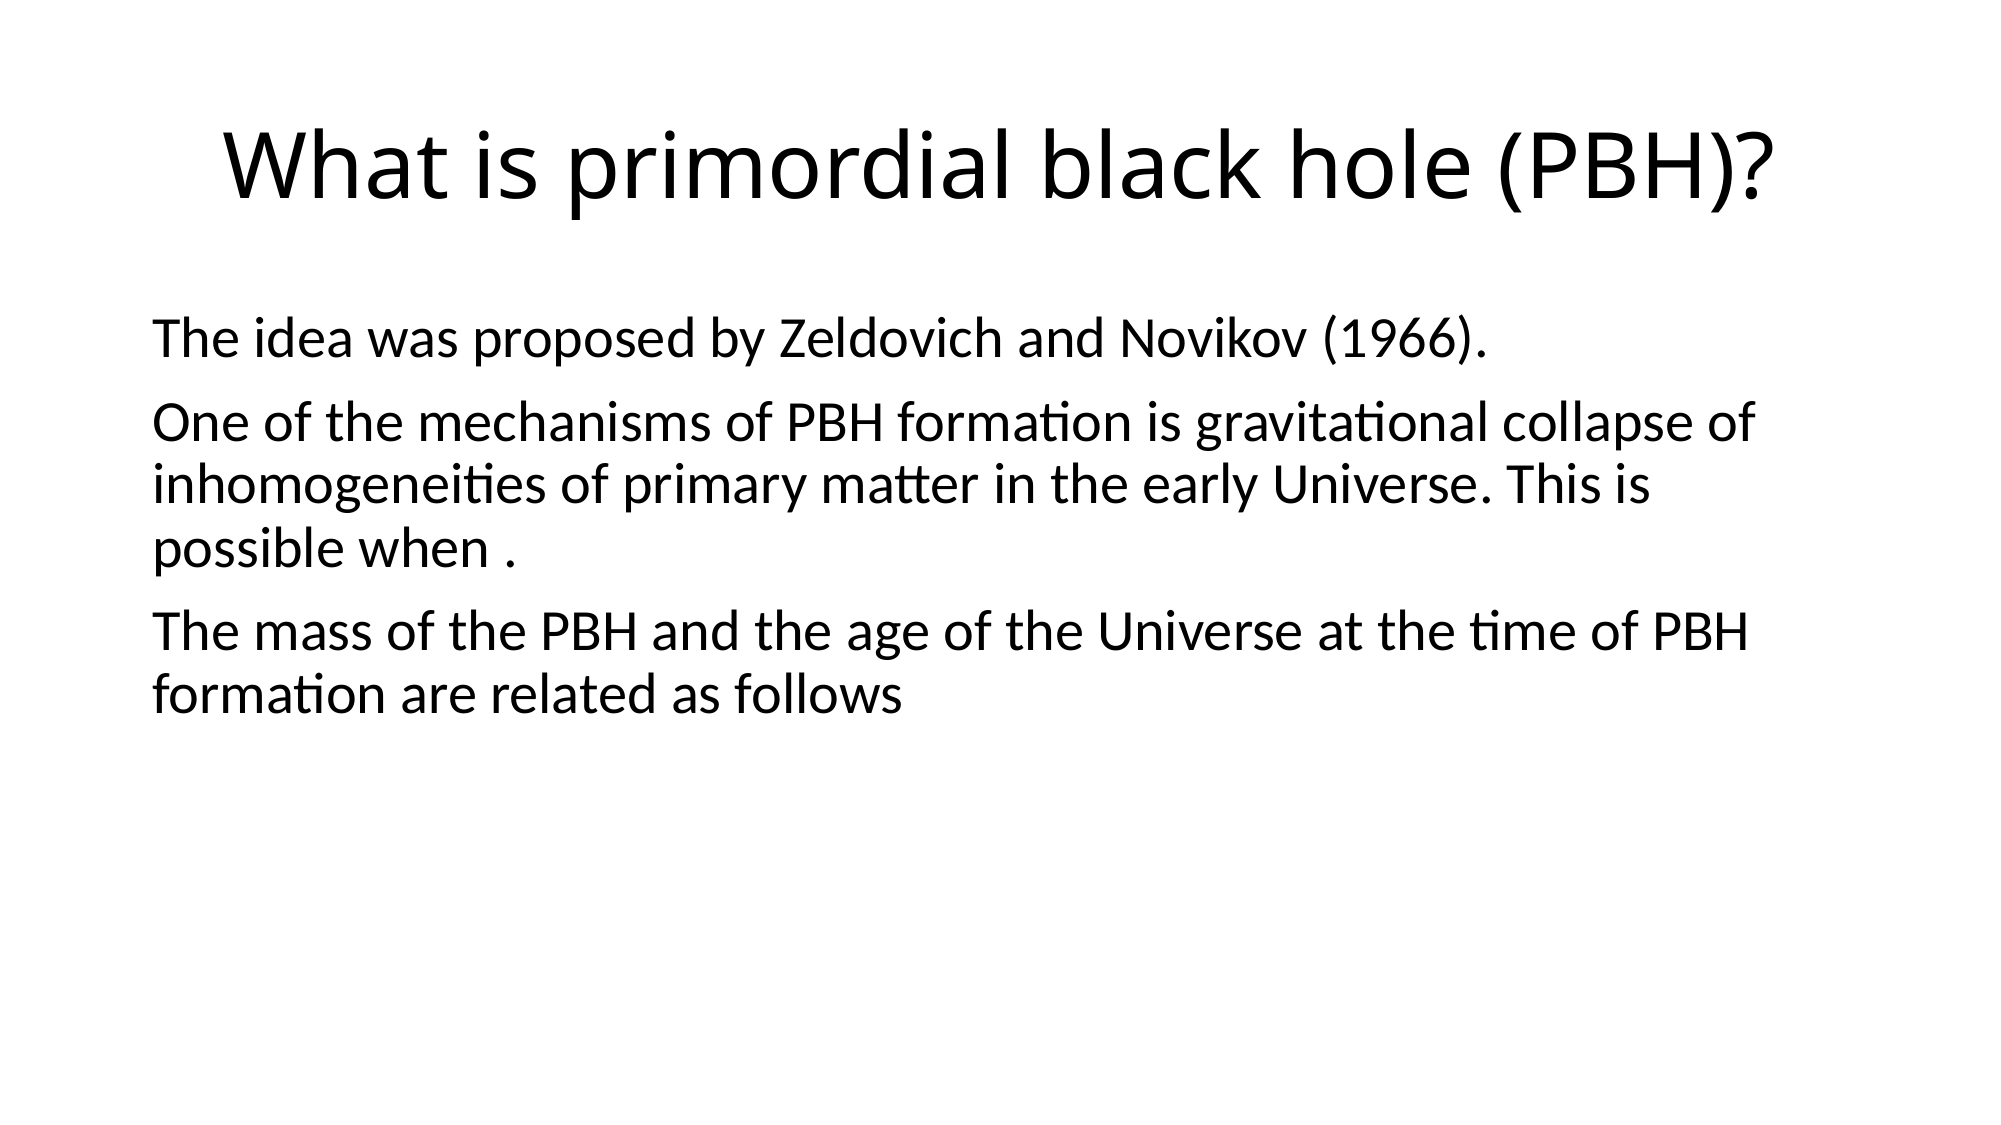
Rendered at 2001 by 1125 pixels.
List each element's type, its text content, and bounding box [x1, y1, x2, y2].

title What is primordial black hole (PBH)? [137, 59, 1863, 278]
